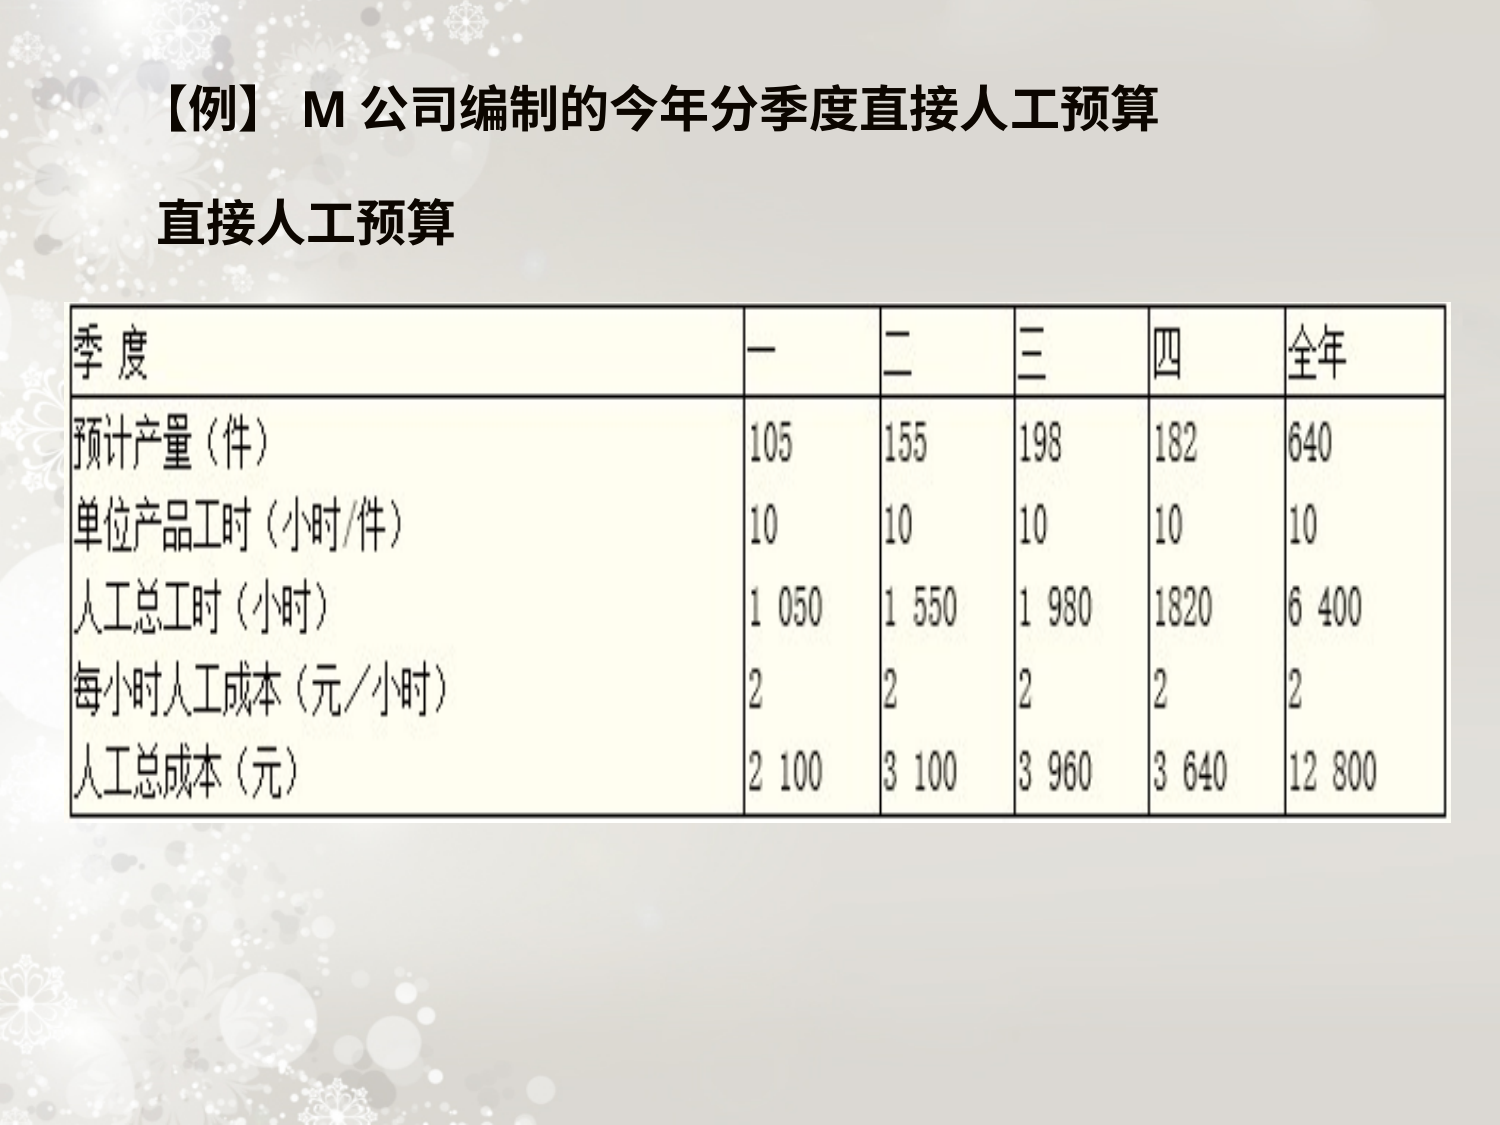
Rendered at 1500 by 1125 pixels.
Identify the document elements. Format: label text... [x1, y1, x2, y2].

picture [0, 0, 1500, 1125]
text_box 【例】M公司编制的今年分季度直接人工预算 [123, 70, 1435, 146]
text_box 直接人工预算 [141, 184, 780, 260]
